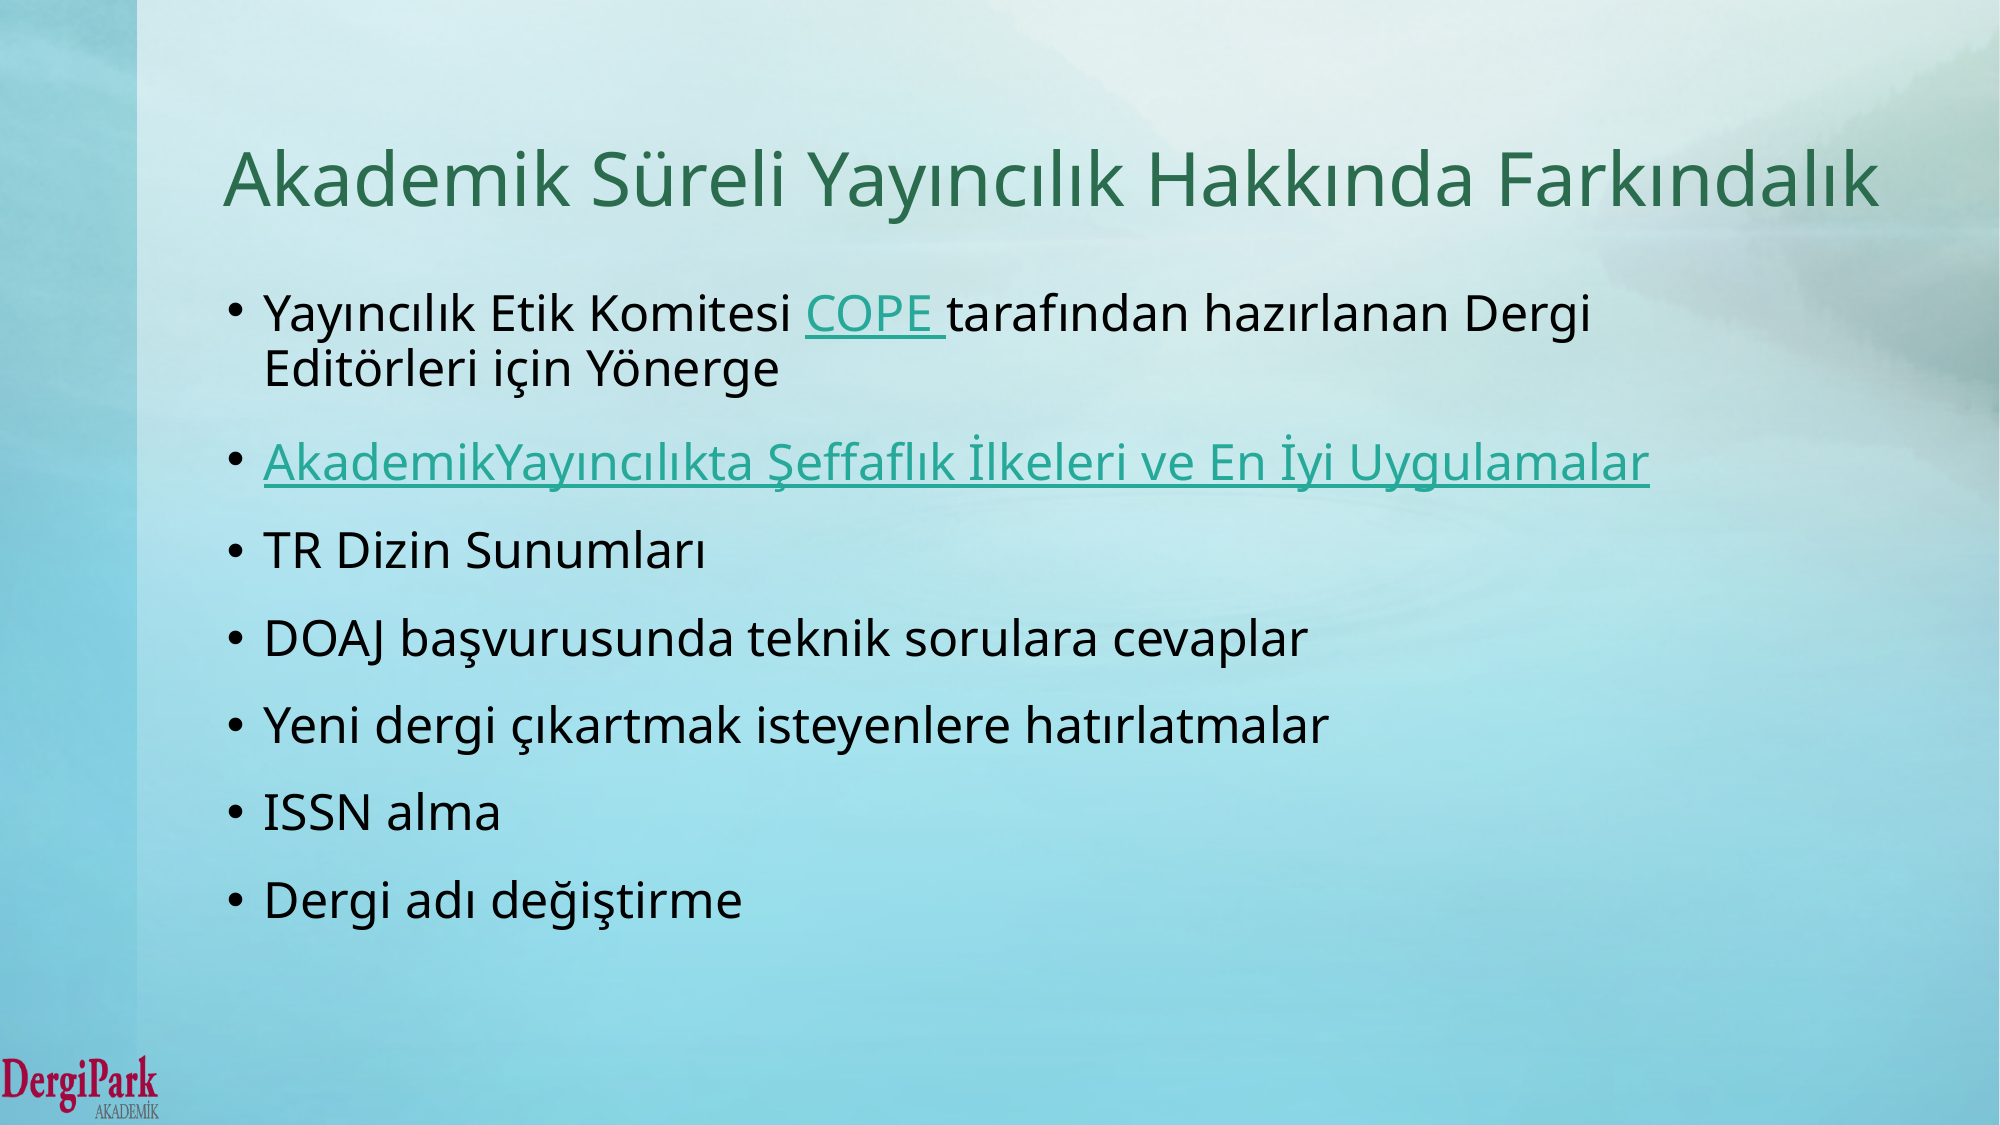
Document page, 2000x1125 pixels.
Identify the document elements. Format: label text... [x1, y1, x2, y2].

title Akademik Süreli Yayıncılık Hakkında Farkındalık [208, 42, 1941, 231]
picture [0, 0, 2000, 1125]
text_box Yayıncılık Etik Komitesi COPE tarafından hazırlanan Dergi Editörleri için Yönerge AkademikYayıncılıkta Şeffaflık İlkeleri ve En İyi Uygulamalar TR Dizin Sunumları DOAJ başvurusunda teknik sorulara cevaplar Yeni dergi çıkartmak isteyenlere hatırlatmalar ISSN alma Dergi adı değiştirme [137, 274, 2000, 1013]
